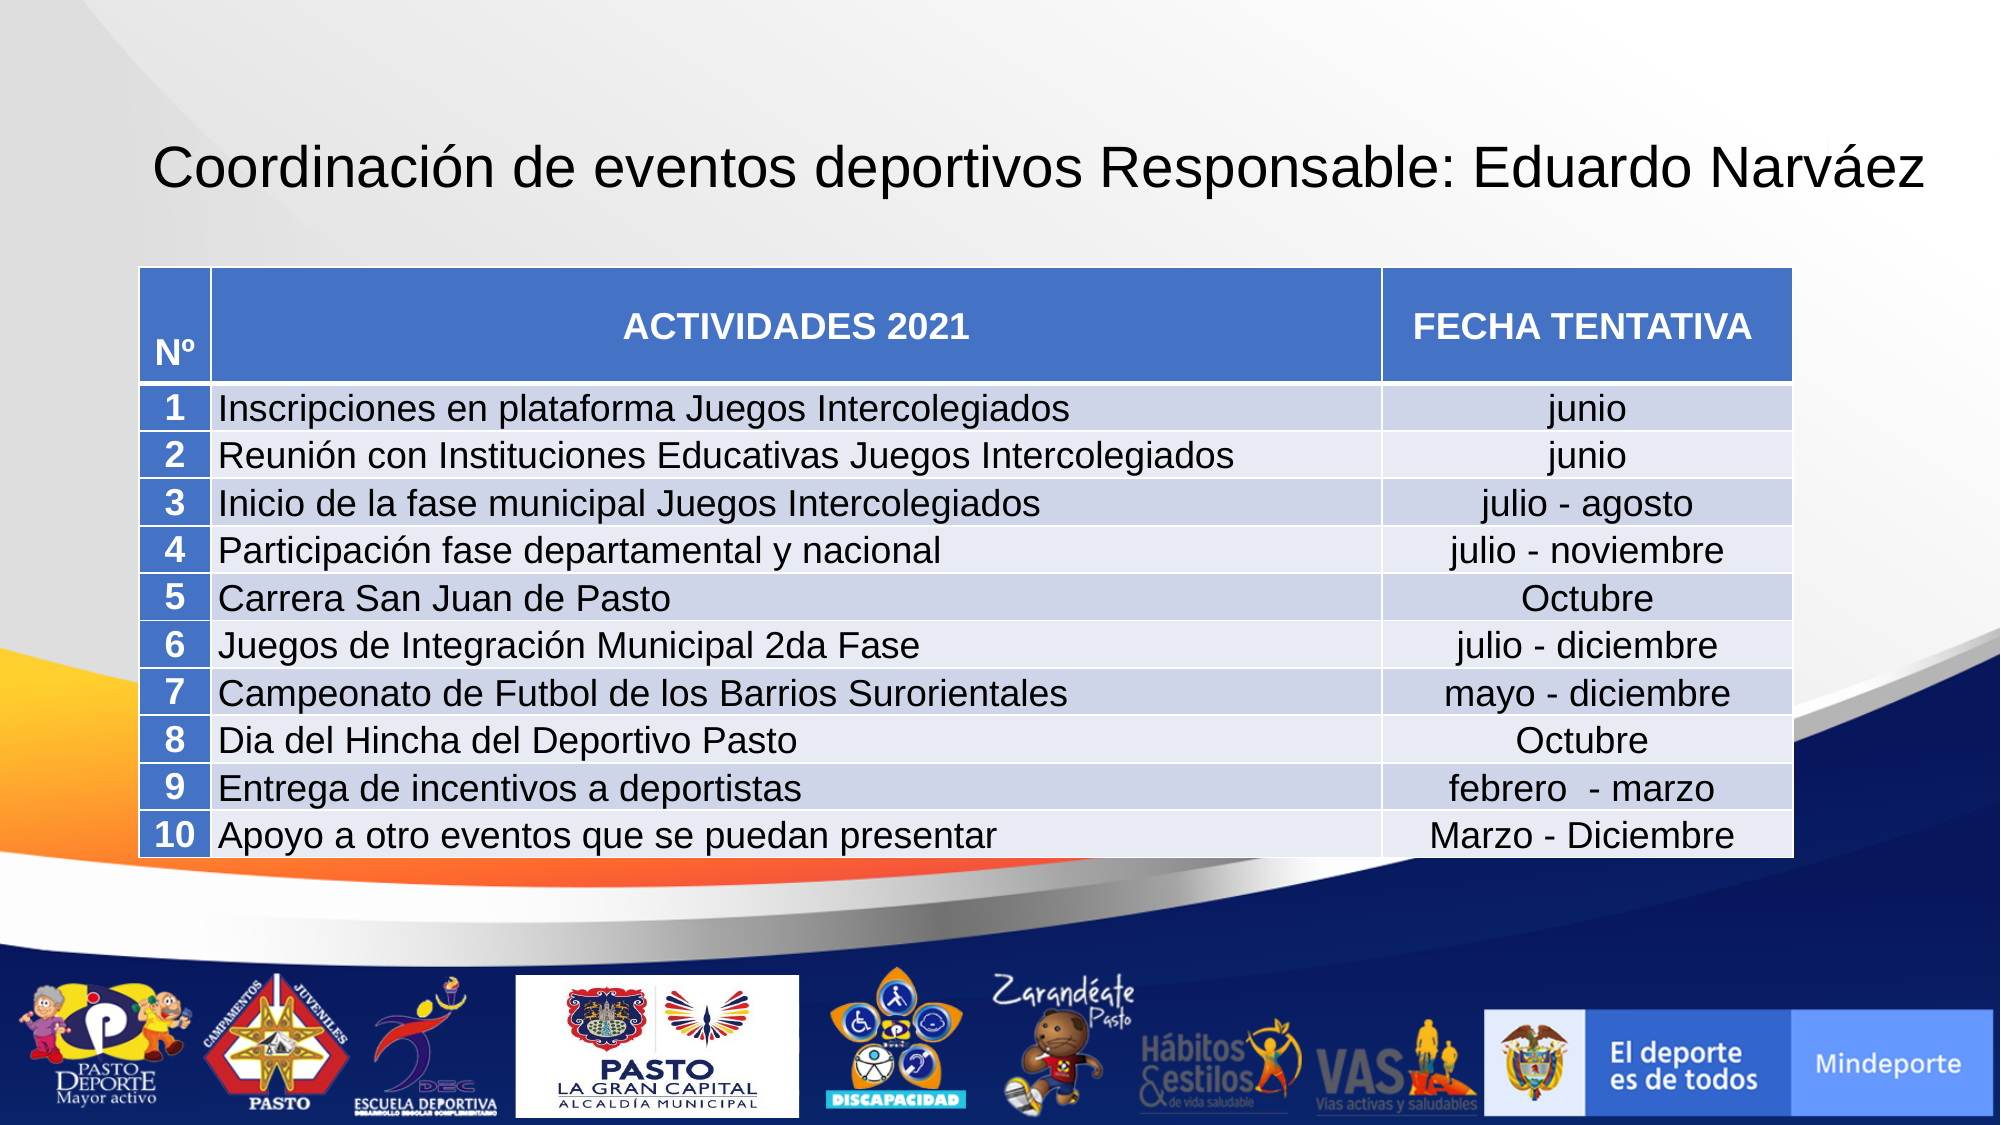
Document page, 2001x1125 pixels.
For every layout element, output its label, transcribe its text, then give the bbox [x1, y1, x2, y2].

table_cell Octubre [1383, 716, 1792, 762]
table_cell febrero - marzo [1383, 764, 1792, 809]
table_cell junio [1383, 432, 1792, 477]
table_cell julio - agosto [1383, 479, 1792, 525]
table_cell Inicio de la fase municipal Juegos Intercolegiados [212, 479, 1381, 525]
table_cell 4 [140, 527, 210, 572]
table_cell 2 [140, 432, 210, 477]
table_cell 10 [140, 811, 210, 857]
table_cell 8 [140, 716, 210, 762]
table_cell 6 [140, 621, 210, 667]
table_cell 1 [140, 386, 210, 430]
table_header FECHA TENTATIVA [1383, 268, 1792, 381]
table_cell julio - diciembre [1383, 621, 1792, 667]
table_cell Marzo - Diciembre [1383, 811, 1792, 857]
picture [0, 0, 2000, 1125]
table_cell 7 [140, 669, 210, 714]
table_cell Apoyo a otro eventos que se puedan presentar [212, 811, 1381, 857]
table_cell Participación fase departamental y nacional [212, 527, 1381, 572]
table_cell Juegos de Integración Municipal 2da Fase [212, 621, 1381, 667]
table_cell Entrega de incentivos a deportistas [212, 764, 1381, 809]
table_cell junio [1383, 386, 1792, 430]
table_cell Octubre [1383, 574, 1792, 620]
table_cell mayo - diciembre [1383, 669, 1792, 714]
table_cell 9 [140, 764, 210, 809]
table_cell Dia del Hincha del Deportivo Pasto [212, 716, 1381, 762]
table_header ACTIVIDADES 2021 [212, 268, 1381, 381]
table_cell Carrera San Juan de Pasto [212, 574, 1381, 620]
title Coordinación de eventos deportivos Responsable: Eduardo Narváez [137, 59, 1969, 278]
table_cell Campeonato de Futbol de los Barrios Surorientales [212, 669, 1381, 714]
table_cell 5 [140, 574, 210, 620]
table_cell 3 [140, 479, 210, 525]
table_cell Inscripciones en plataforma Juegos Intercolegiados [212, 386, 1381, 430]
table_cell julio - noviembre [1383, 527, 1792, 572]
table_cell Reunión con Instituciones Educativas Juegos Intercolegiados [212, 432, 1381, 477]
table_header Nº [140, 268, 210, 381]
